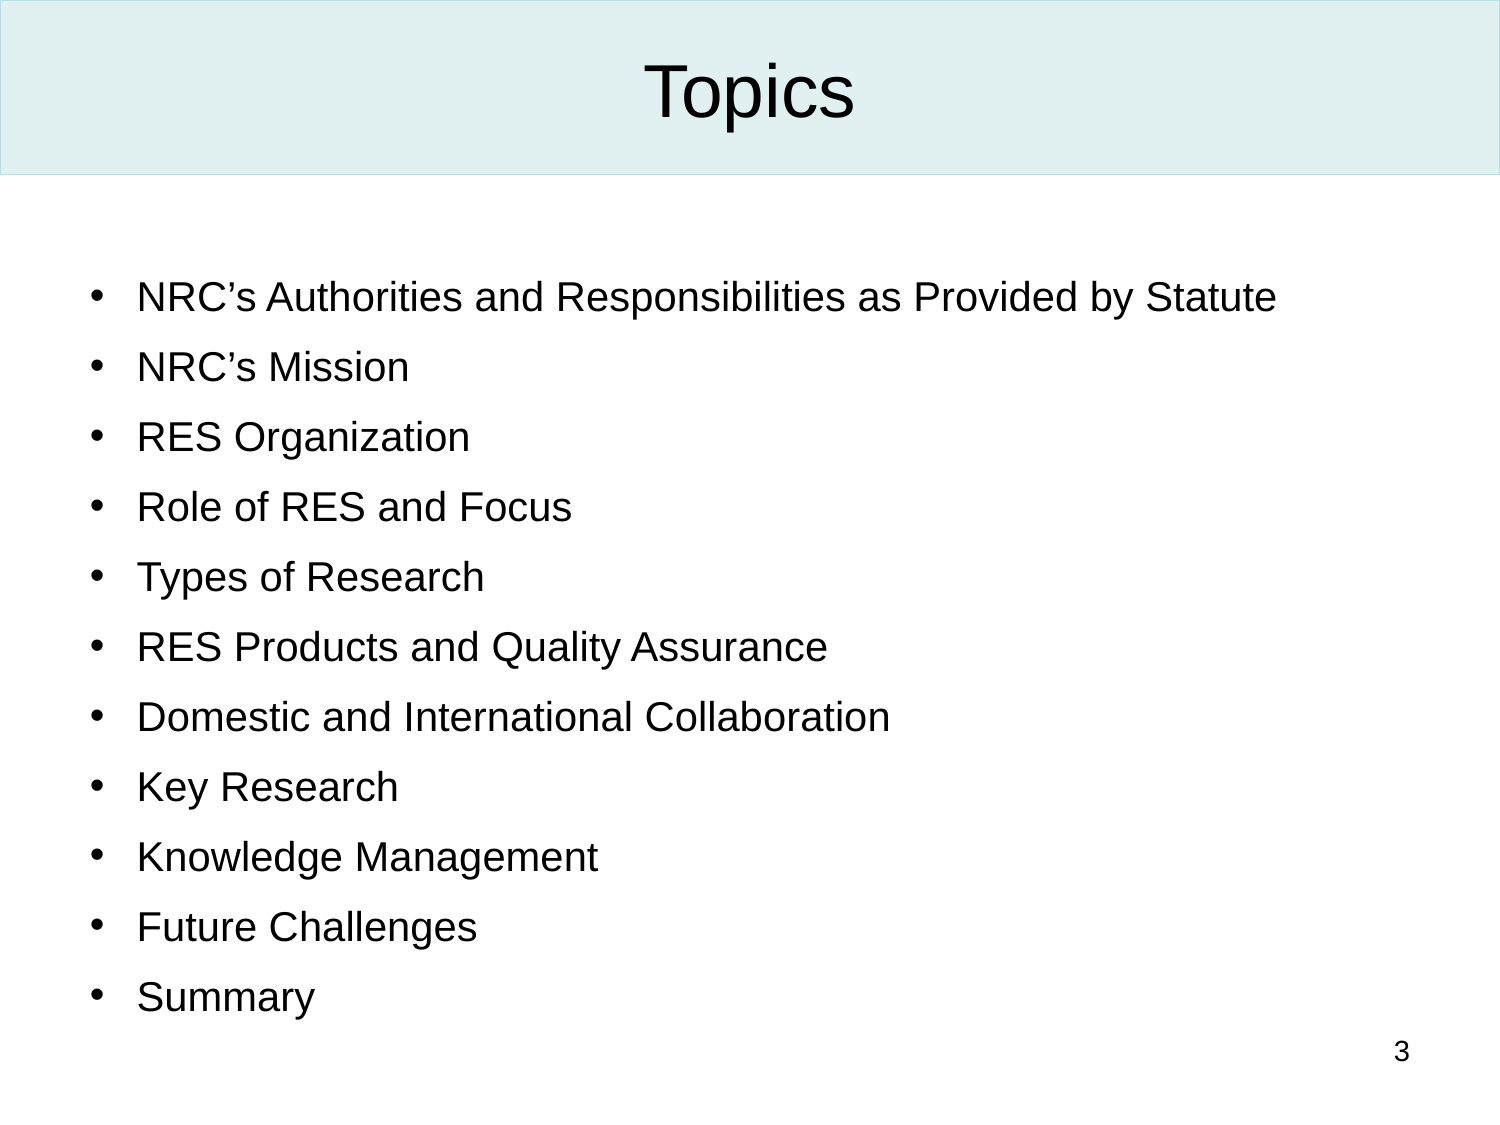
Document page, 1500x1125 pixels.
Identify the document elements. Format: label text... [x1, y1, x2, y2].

slide_number 3 [1074, 1024, 1425, 1103]
text_box NRC’s Authorities and Responsibilities as Provided by Statute NRC’s Mission RES Organization Role of RES and Focus Types of Research RES Products and Quality Assurance Domestic and International Collaboration Key Research Knowledge Management Future Challenges Summary [75, 262, 1461, 1028]
title Topics [0, 0, 1500, 175]
